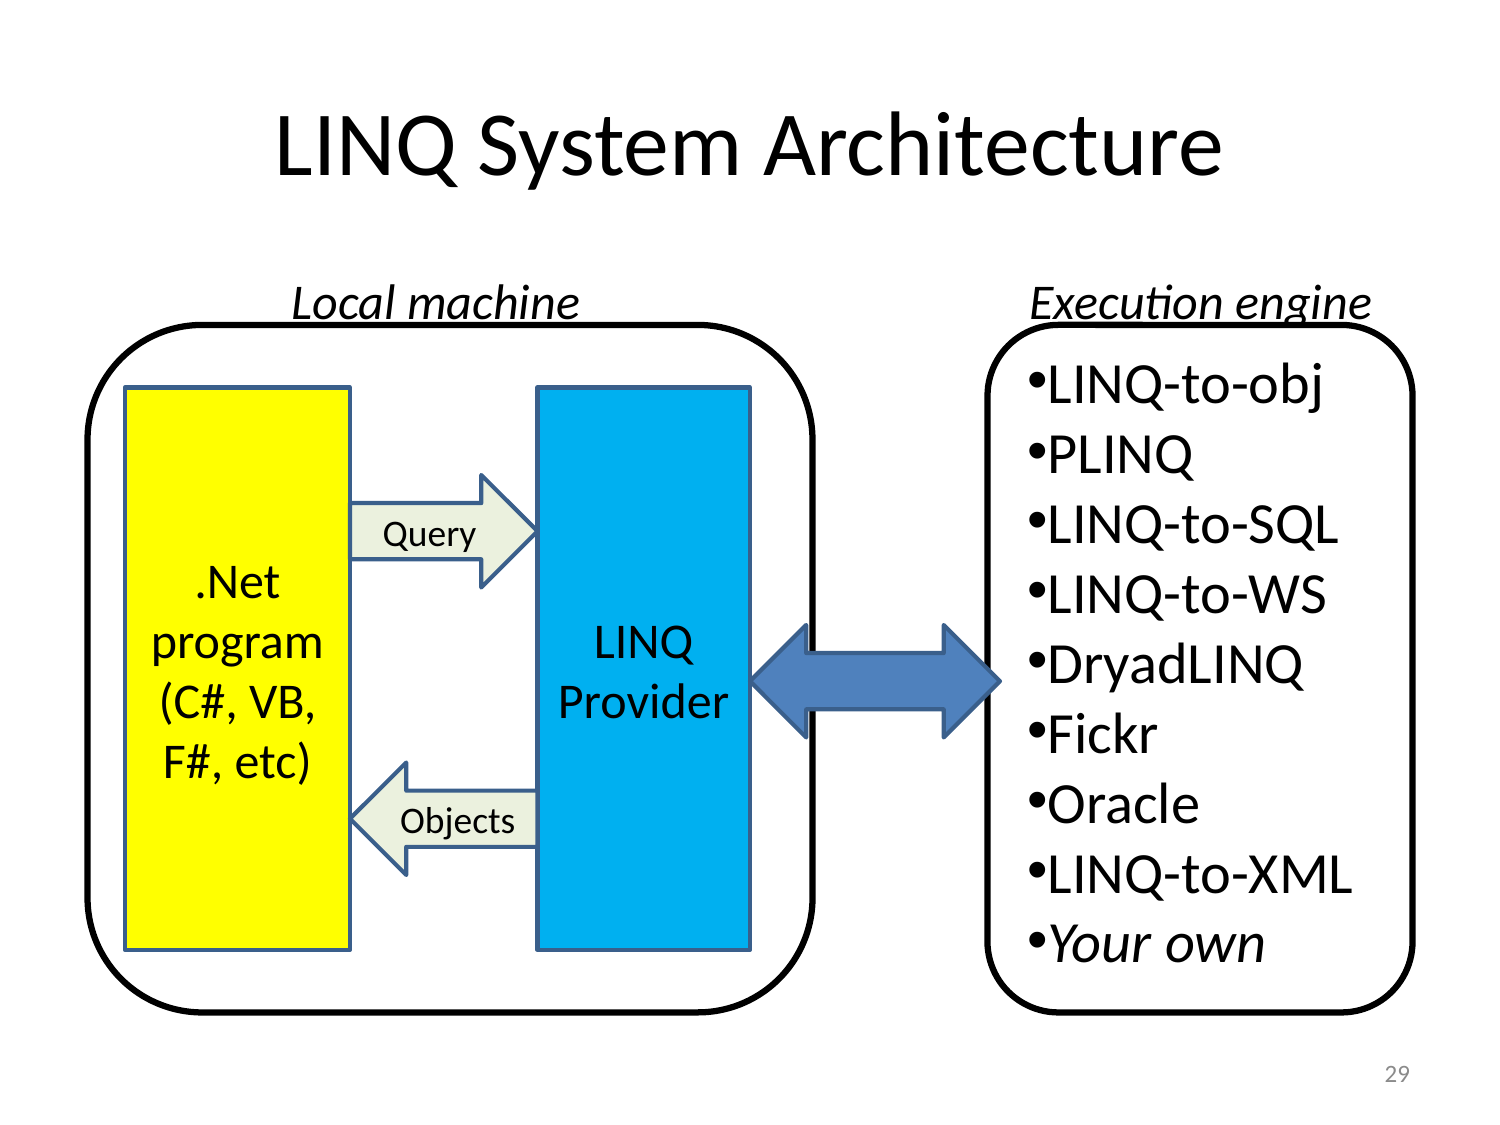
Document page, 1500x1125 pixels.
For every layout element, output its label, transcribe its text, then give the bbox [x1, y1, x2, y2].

text_box Objects [347, 760, 540, 877]
text_box Query [347, 473, 540, 590]
text_box Local machine [276, 262, 596, 338]
text_box [747, 623, 1003, 740]
slide_number 29 [1074, 1042, 1425, 1103]
title LINQ System Architecture [75, 45, 1425, 233]
text_box [85, 322, 815, 1015]
text_box [985, 339, 1012, 998]
text_box [1388, 339, 1415, 998]
text_box LINQ Provider [535, 385, 752, 952]
text_box LINQ-to-obj PLINQ LINQ-to-SQL LINQ-to-WS DryadLINQ Fickr Oracle LINQ-to-XML Your own [1012, 337, 1388, 1052]
text_box Execution engine [1014, 262, 1388, 337]
text_box .Net program (C#, VB, F#, etc) [123, 385, 352, 952]
